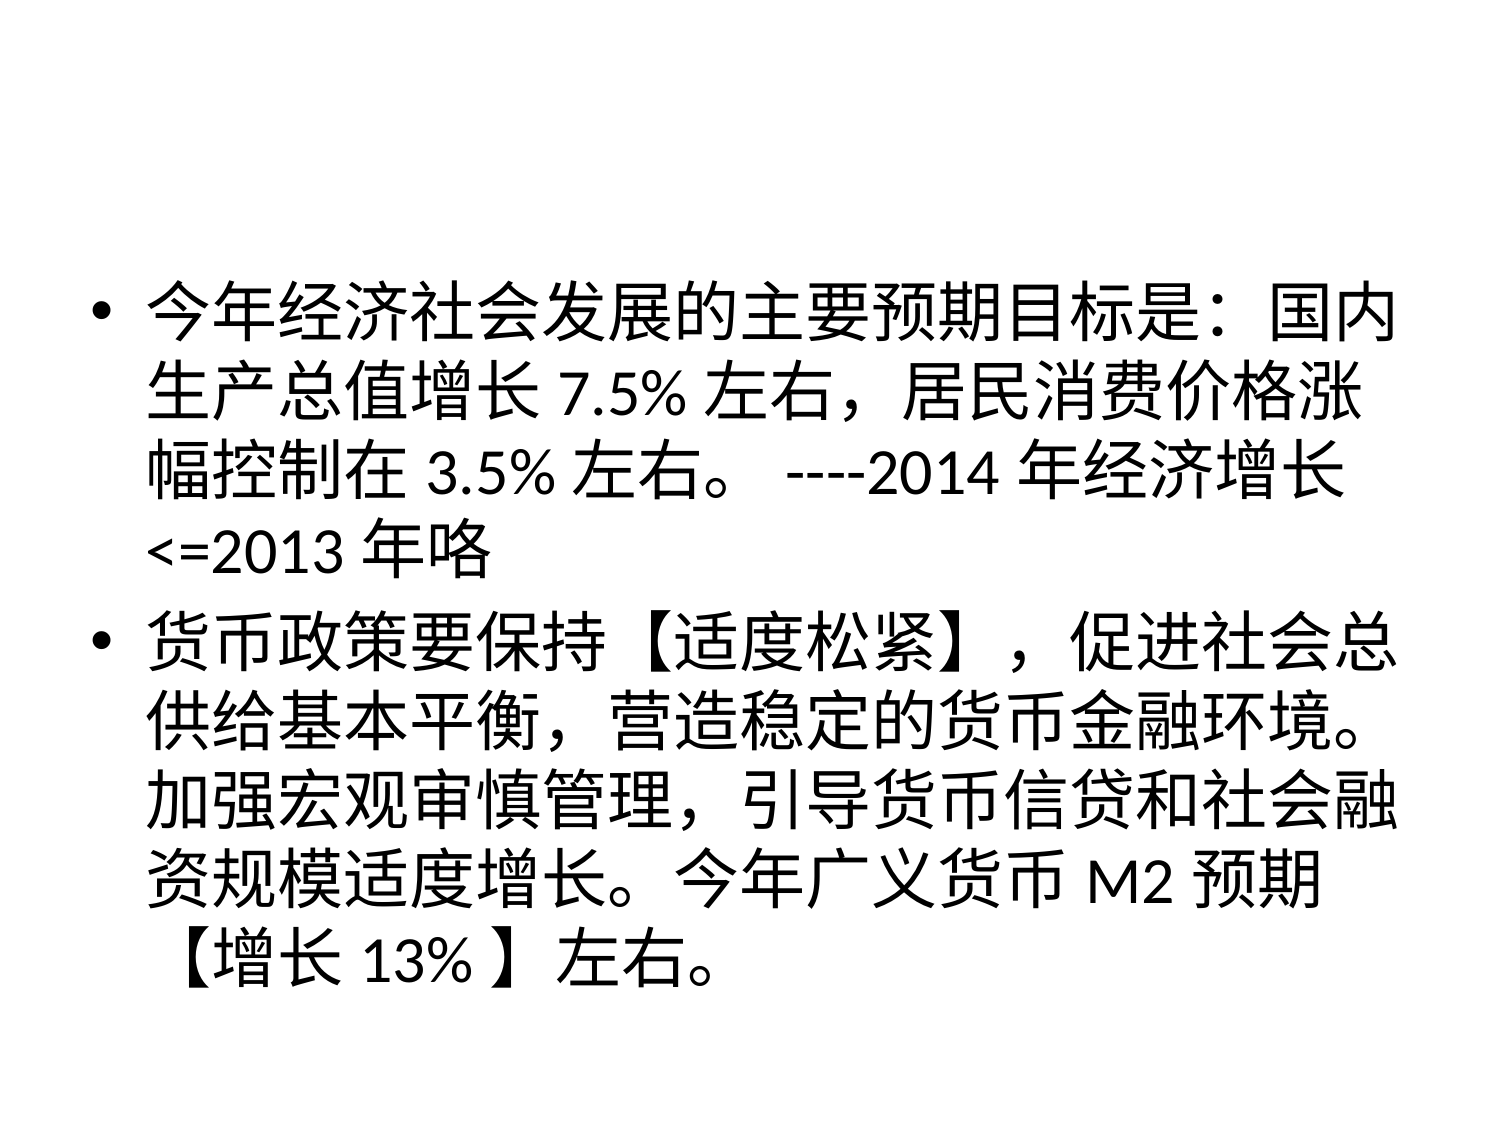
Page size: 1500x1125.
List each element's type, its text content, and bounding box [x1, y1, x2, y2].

list 今年经济社会发展的主要预期目标是：国内生产总值增长7.5%左右，居民消费价格涨幅控制在3.5%左右。----2014年经济增长<=2013年咯 货币政策要保持【适度松紧】，促进社会总供给基本平衡，营造稳定的货币金融环境。加强宏观审慎管理，引导货币信贷和社会融资规模适度增长。今年广义货币M2预期【增长13%】左右。 [75, 262, 1425, 1005]
